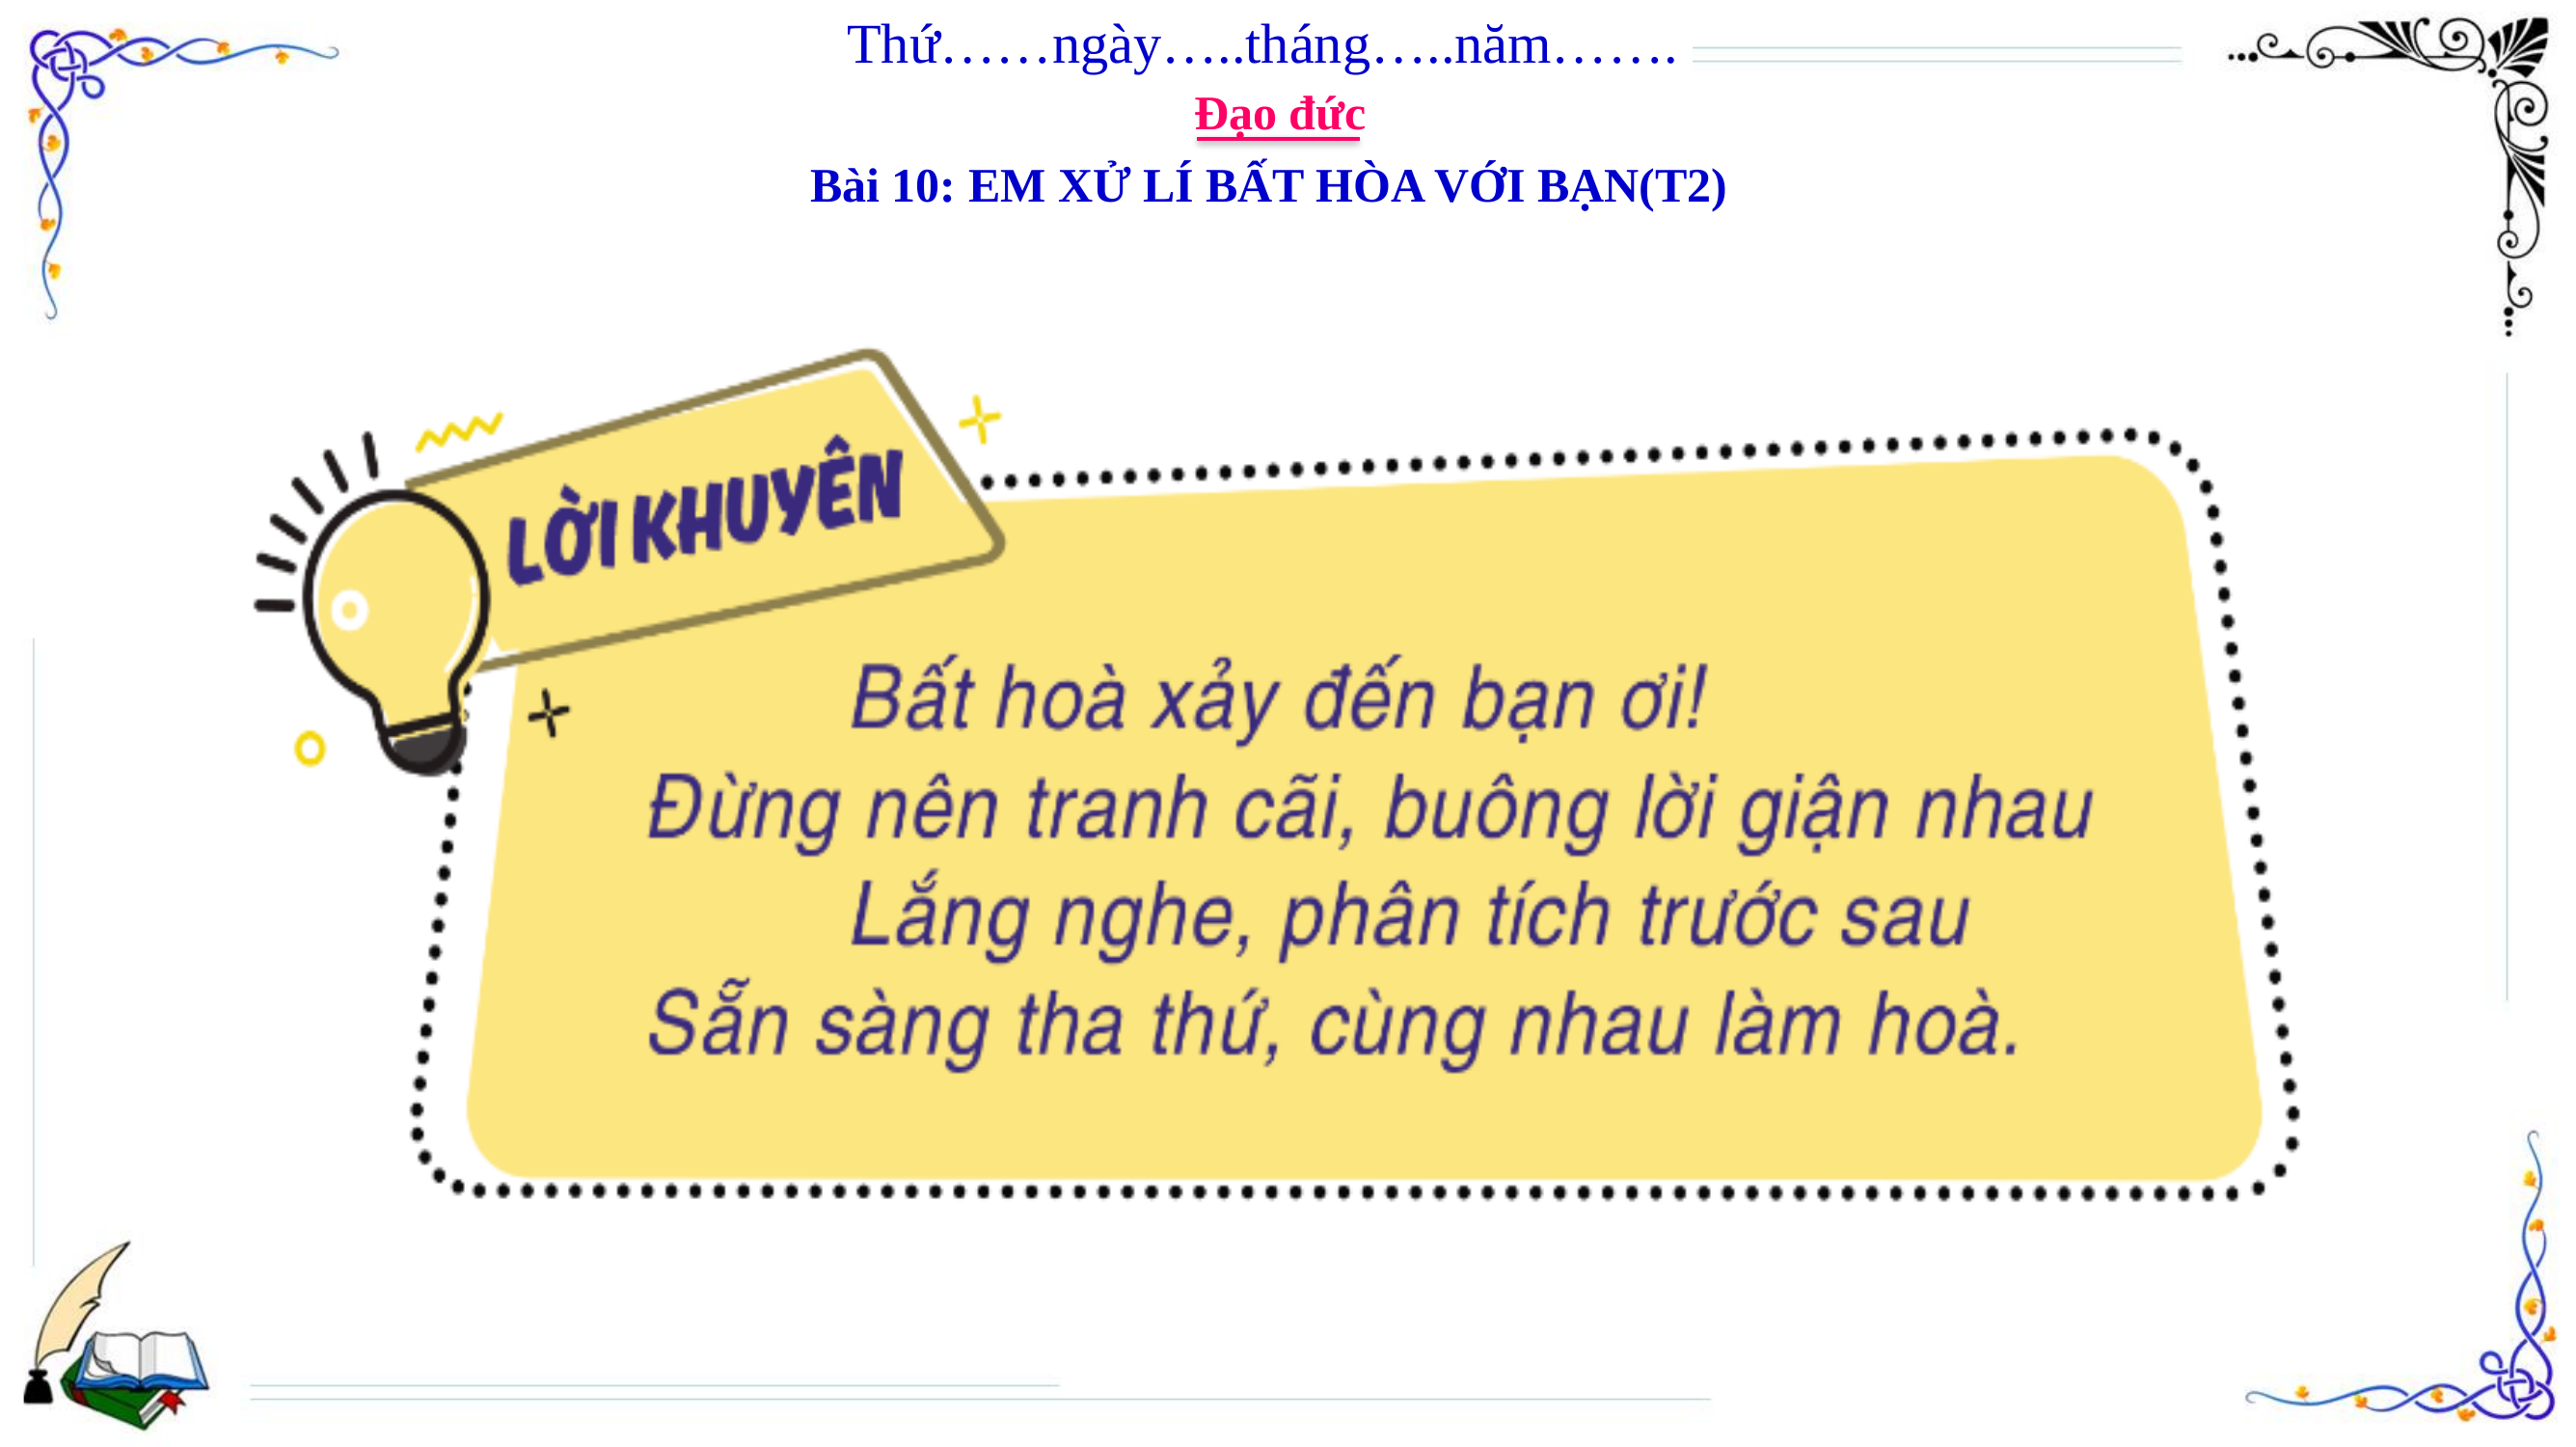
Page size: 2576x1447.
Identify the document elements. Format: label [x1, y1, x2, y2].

text_box [587, 0, 1951, 224]
picture [0, 0, 2576, 1447]
